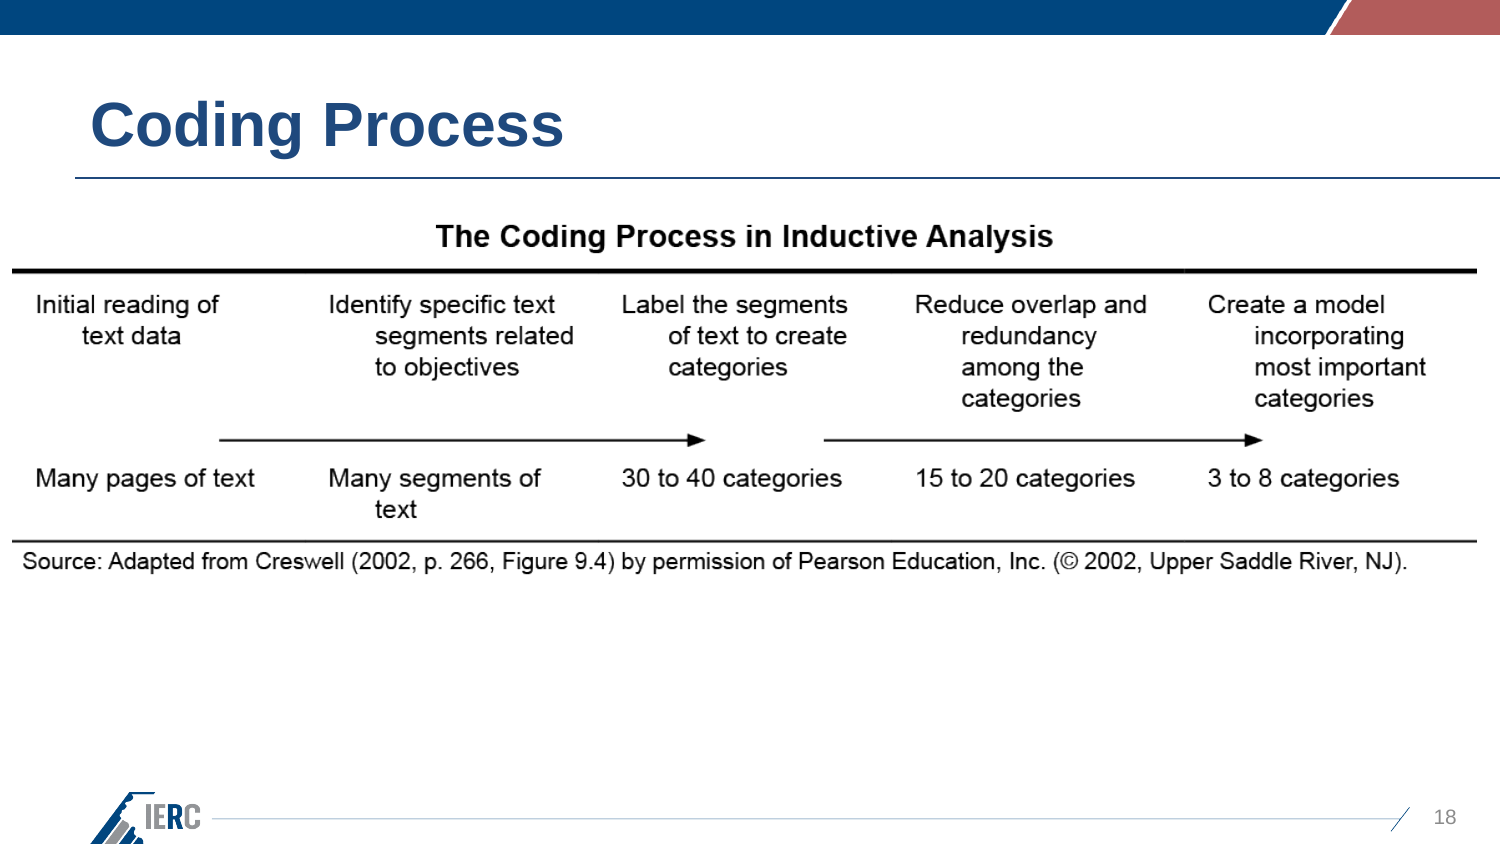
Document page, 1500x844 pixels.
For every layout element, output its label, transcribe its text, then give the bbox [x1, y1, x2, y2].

title Coding Process [75, 33, 1425, 175]
picture [0, 0, 1500, 35]
slide_number 18 [1400, 793, 1491, 839]
picture [90, 792, 1410, 844]
picture [12, 221, 1477, 578]
